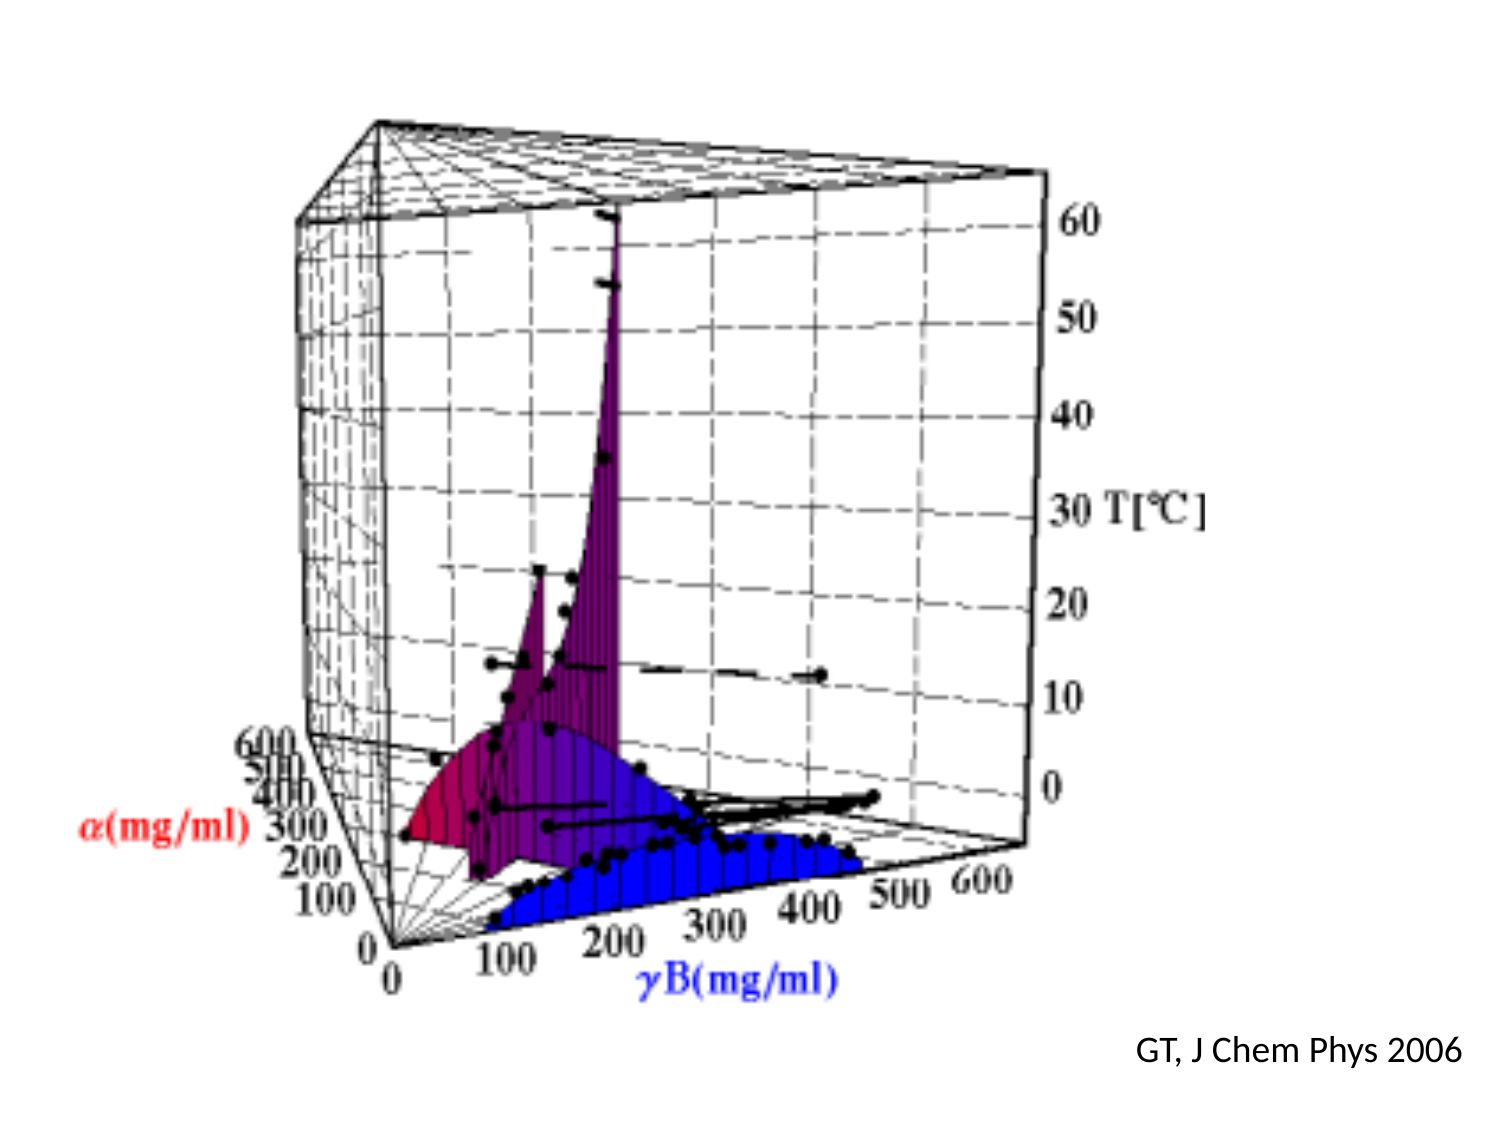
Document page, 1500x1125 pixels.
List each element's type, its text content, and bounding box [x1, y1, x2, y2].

text_box GT, J Chem Phys 2006 [1210, 1017, 1479, 1078]
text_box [75, 0, 1206, 1125]
